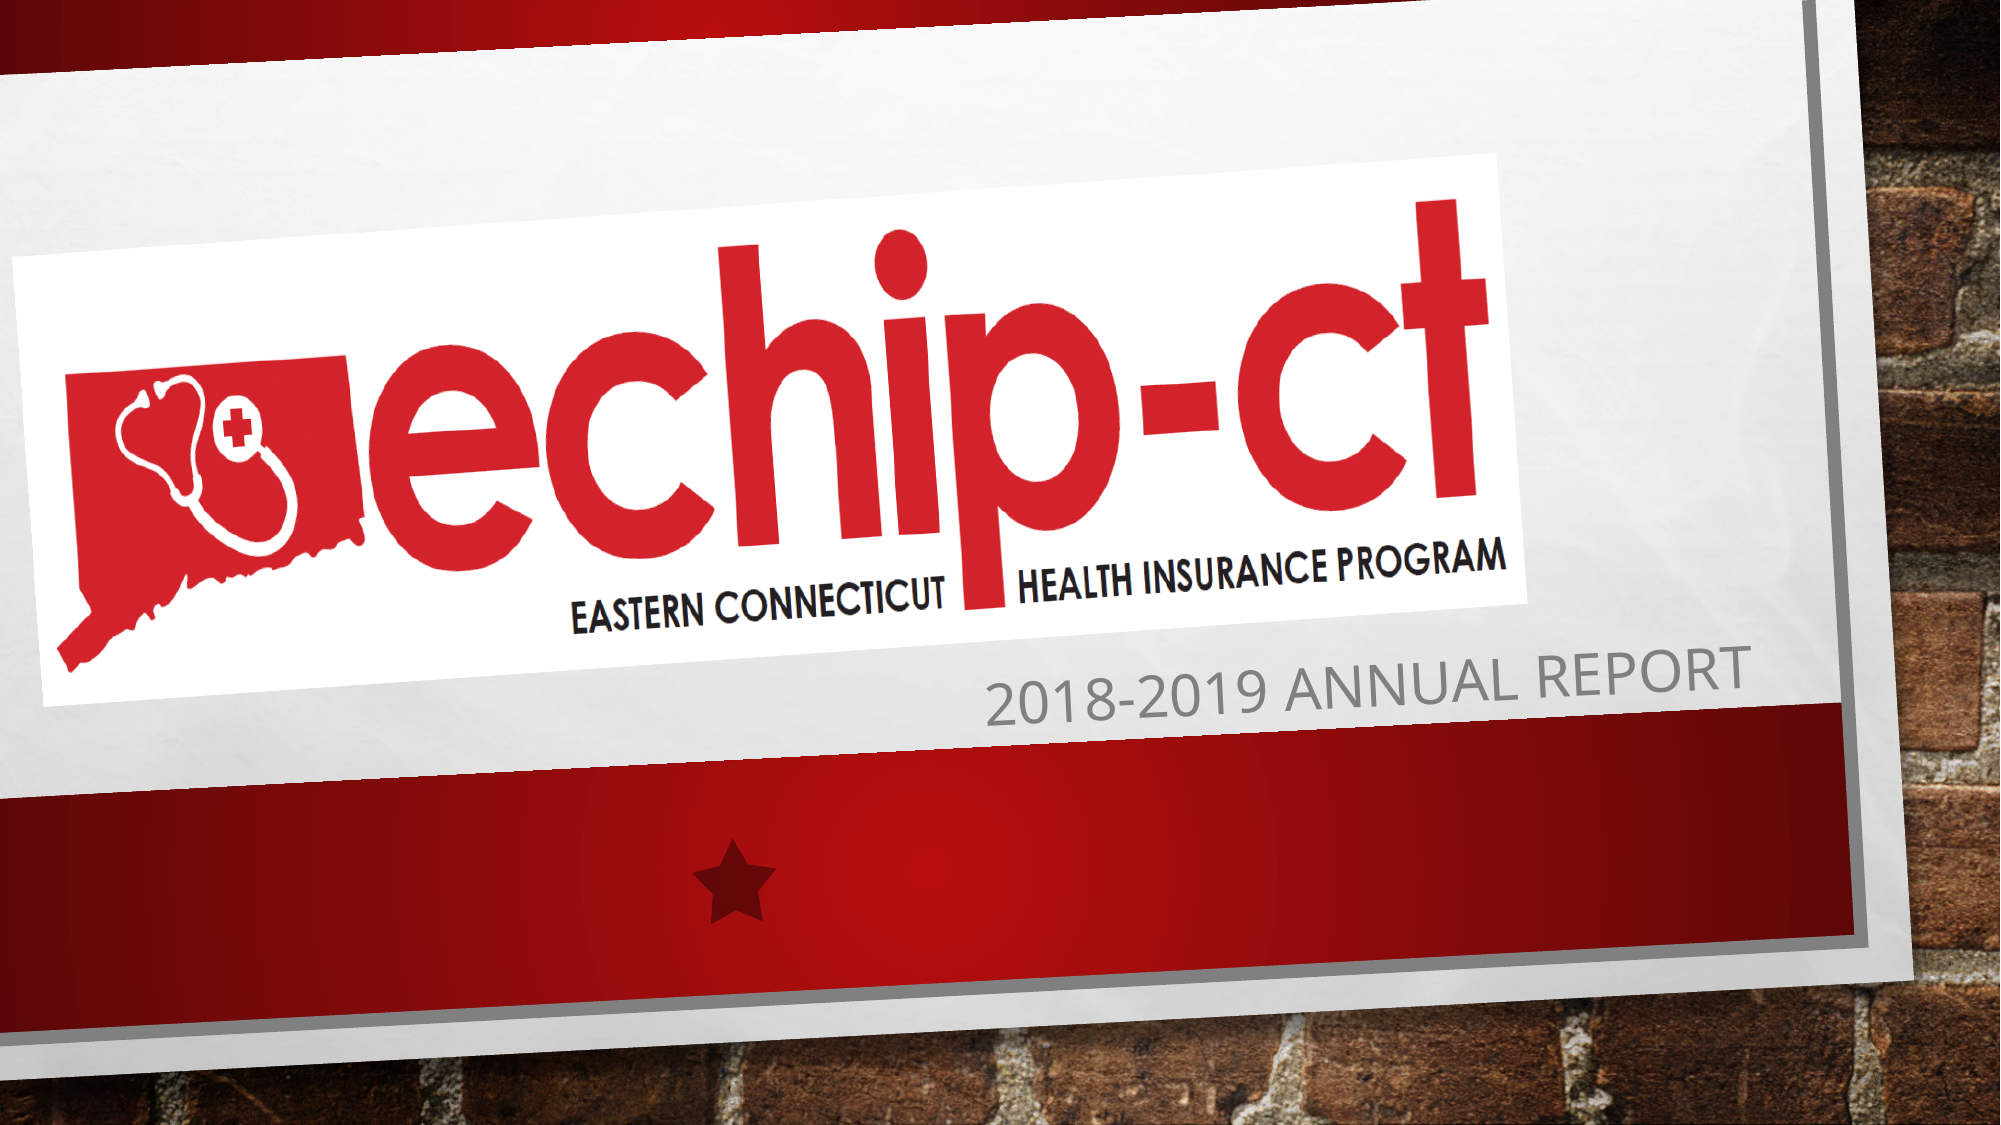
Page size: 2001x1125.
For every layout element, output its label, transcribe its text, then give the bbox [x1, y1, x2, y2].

picture [25, 203, 1514, 657]
picture [0, 0, 2000, 1125]
subtitle 2018-2019 Annual report [181, 604, 1785, 779]
